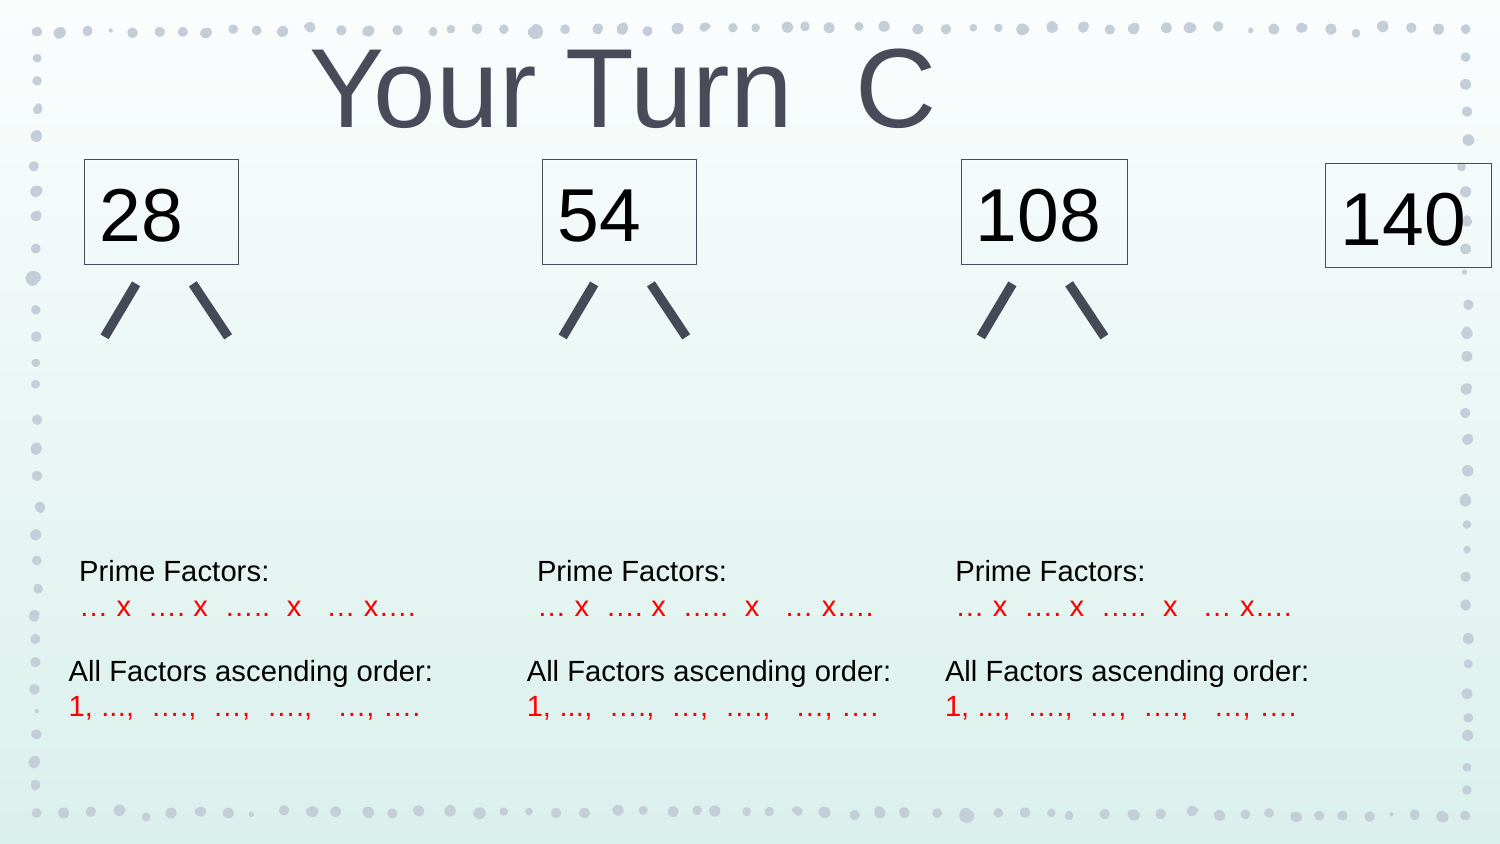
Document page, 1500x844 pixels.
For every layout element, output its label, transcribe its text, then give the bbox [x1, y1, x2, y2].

text_box Prime Factors: … x …. x ….. x … x…. [64, 544, 510, 627]
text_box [192, 283, 229, 337]
text_box 140 [1325, 163, 1492, 268]
text_box All Factors ascending order: 1, ..., …., …, …., …, …. [512, 627, 930, 730]
text_box 108 [961, 159, 1128, 265]
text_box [980, 283, 1013, 337]
text_box All Factors ascending order: 1, ..., …., …, …., …, …. [930, 627, 1386, 730]
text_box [650, 283, 687, 338]
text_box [1068, 283, 1105, 337]
text_box 28 [84, 159, 239, 265]
text_box 54 [542, 159, 697, 265]
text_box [104, 283, 137, 337]
text_box Prime Factors: … x …. x ….. x … x…. [522, 544, 940, 627]
text_box Your Turn C [293, 7, 952, 158]
text_box All Factors ascending order: 1, ..., …., …, …., …, …. [53, 627, 510, 730]
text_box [562, 283, 595, 338]
text_box Prime Factors: … x …. x ….. x … x…. [940, 544, 1386, 627]
